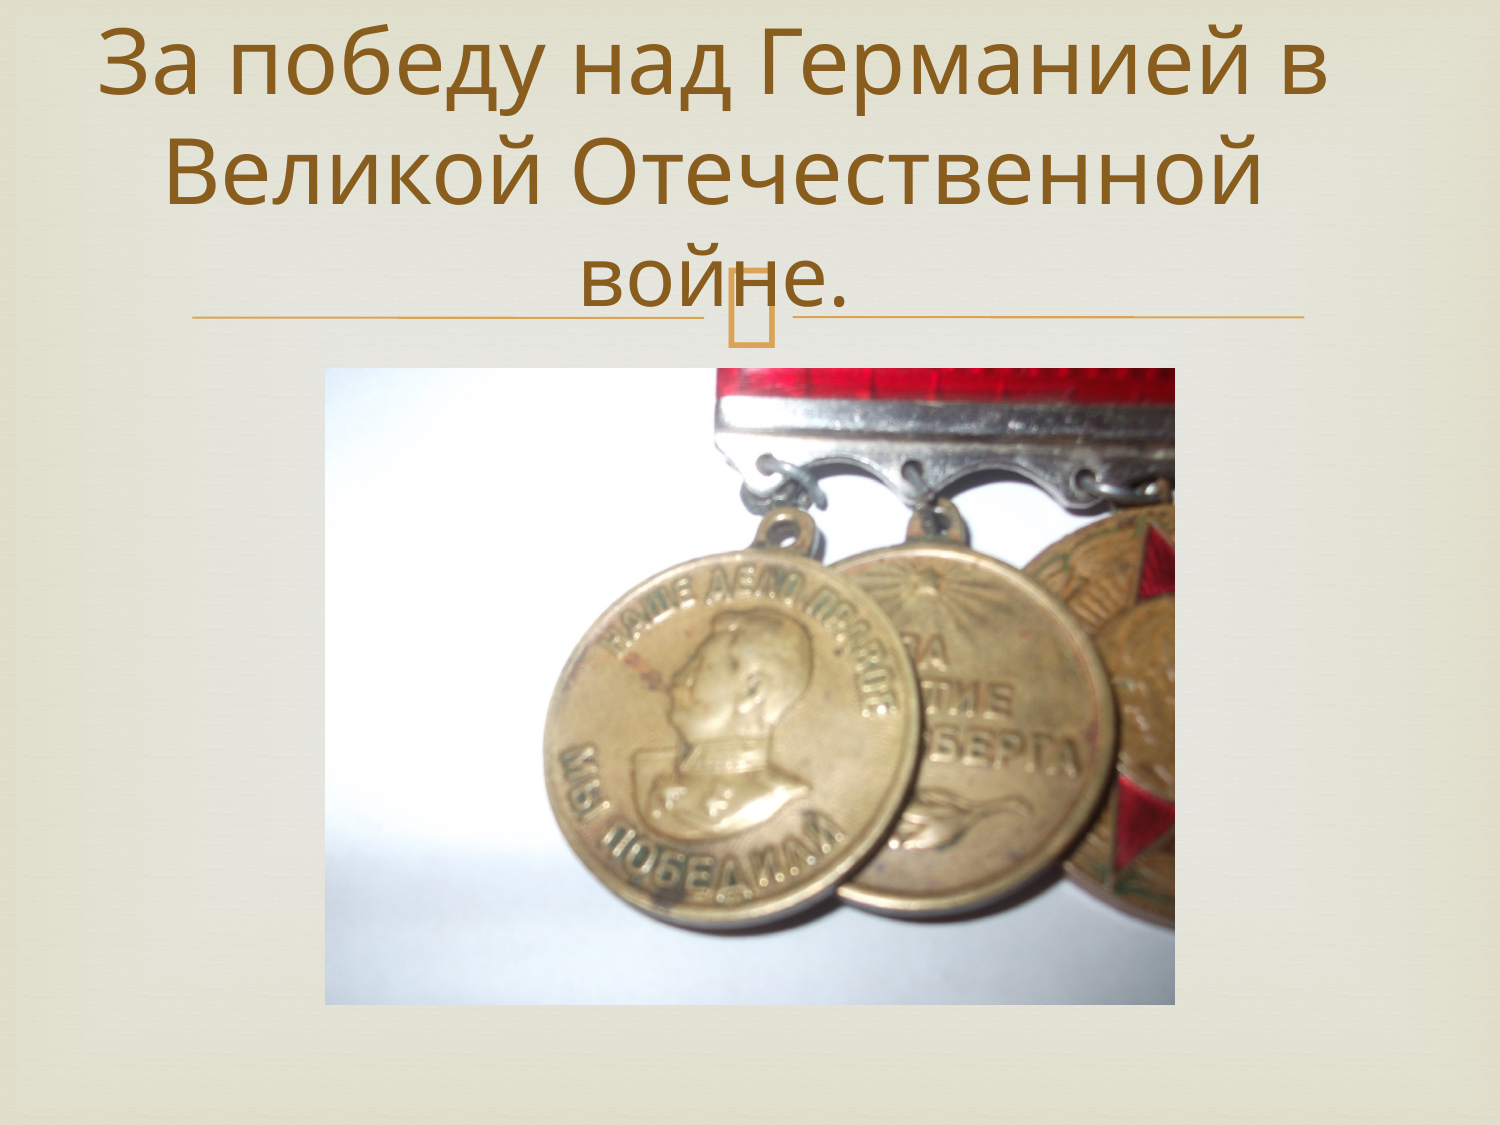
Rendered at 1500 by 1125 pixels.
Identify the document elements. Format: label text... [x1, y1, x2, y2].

title За победу над Германией в Великой Отечественной войне. [76, 93, 1353, 232]
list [325, 368, 1175, 1006]
